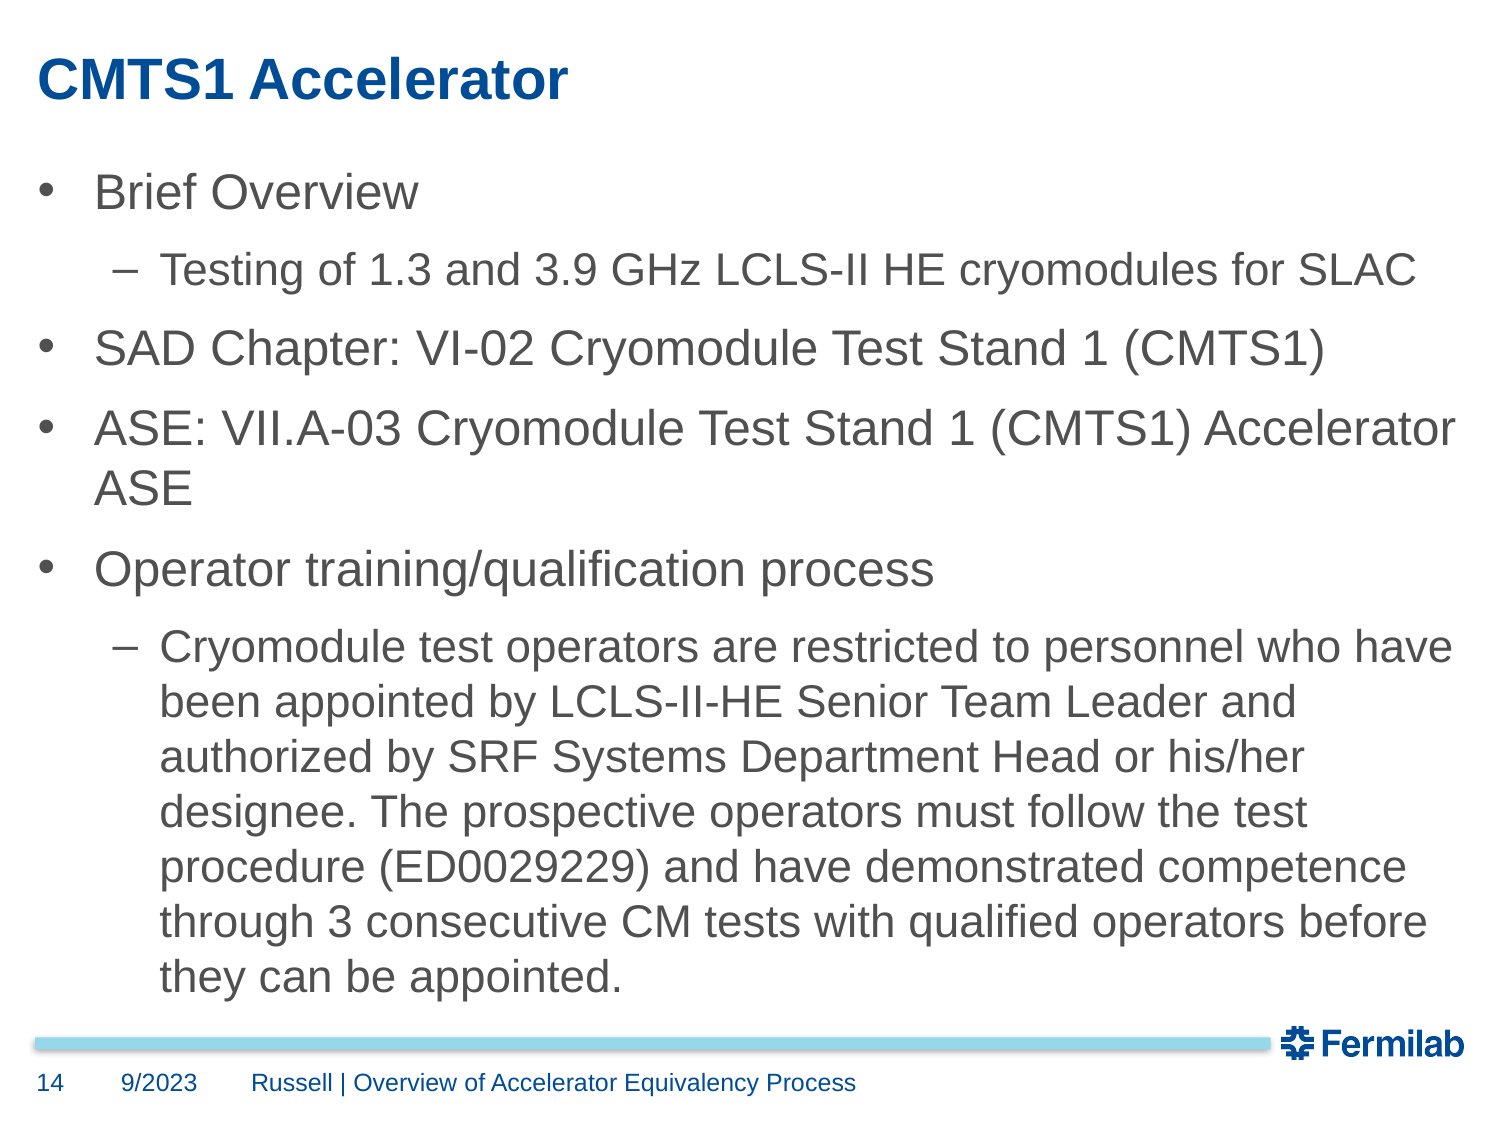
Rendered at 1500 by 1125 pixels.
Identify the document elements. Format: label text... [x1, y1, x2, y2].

slide_number 14 [36, 1066, 105, 1106]
picture [1281, 1026, 1464, 1060]
footer Russell | Overview of Accelerator Equivalency Process [251, 1066, 1279, 1107]
list Brief Overview Testing of 1.3 and 3.9 GHz LCLS-II HE cryomodules for SLAC SAD Chapter: VI-02 Cryomodule Test Stand 1 (CMTS1) ASE: VII.A-03 Cryomodule Test Stand 1 (CMTS1) Accelerator ASE Operator training/qualification process Cryomodule test operators are restricted to personnel who have been appointed by LCLS-II-HE Senior Team Leader and authorized by SRF Systems Department Head or his/her designee. The prospective operators must follow the test procedure (ED0029229) and have demonstrated competence through 3 consecutive CM tests with qualified operators before they can be appointed. [37, 159, 1461, 990]
slide_number 9/2023 [120, 1066, 232, 1107]
title CMTS1 Accelerator [37, 41, 1463, 112]
